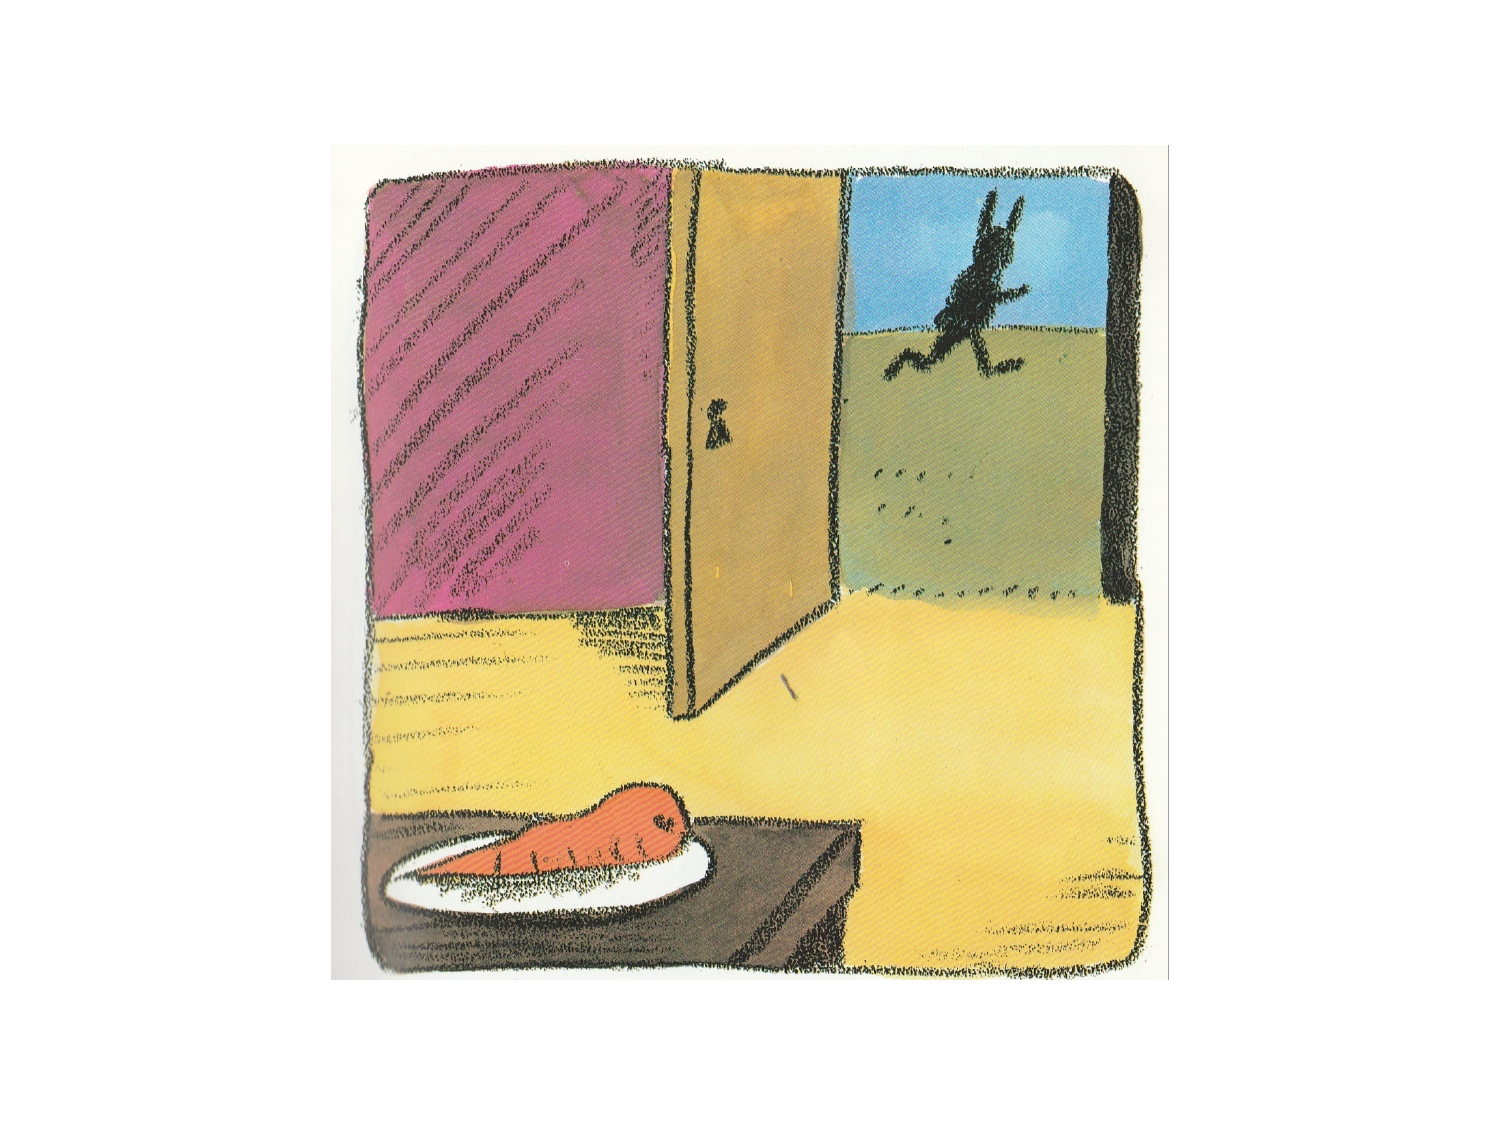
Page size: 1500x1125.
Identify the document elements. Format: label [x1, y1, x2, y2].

picture [331, 145, 1169, 980]
